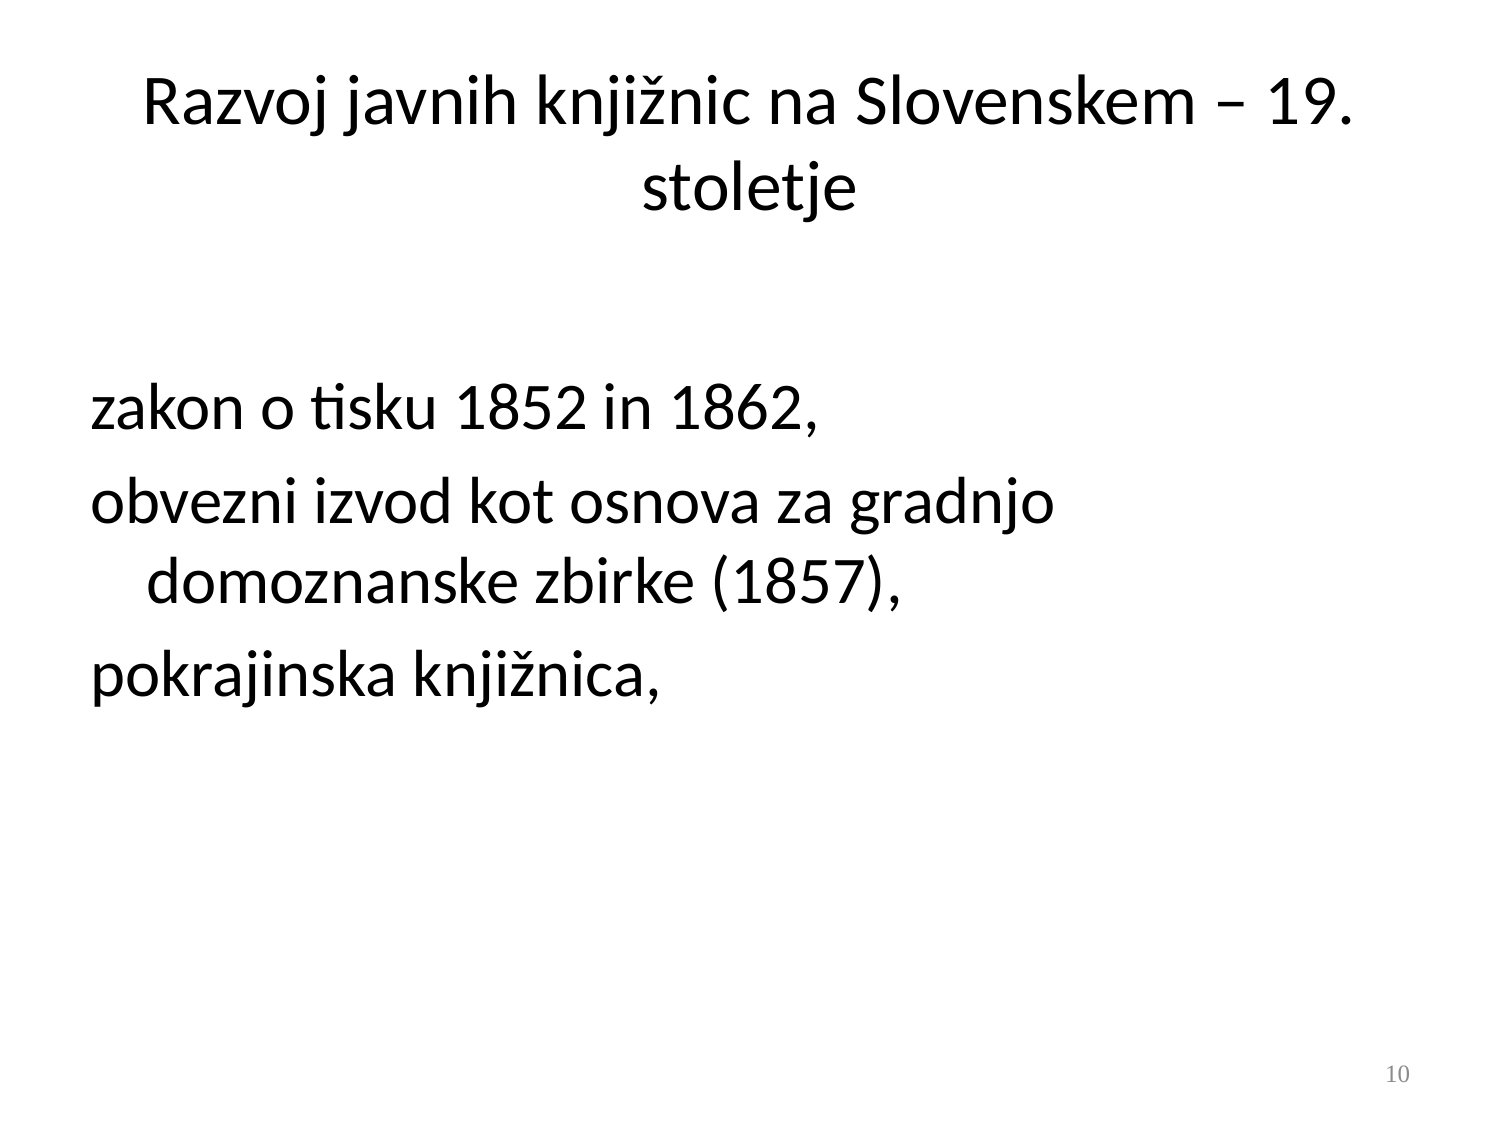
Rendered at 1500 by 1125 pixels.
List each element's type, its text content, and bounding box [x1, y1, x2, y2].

title Razvoj javnih knjižnic na Slovenskem – 19. stoletje [75, 45, 1425, 233]
list zakon o tisku 1852 in 1862, obvezni izvod kot osnova za gradnjo domoznanske zbirke (1857), pokrajinska knjižnica, [75, 262, 1425, 1005]
slide_number 10 [1074, 1042, 1425, 1103]
